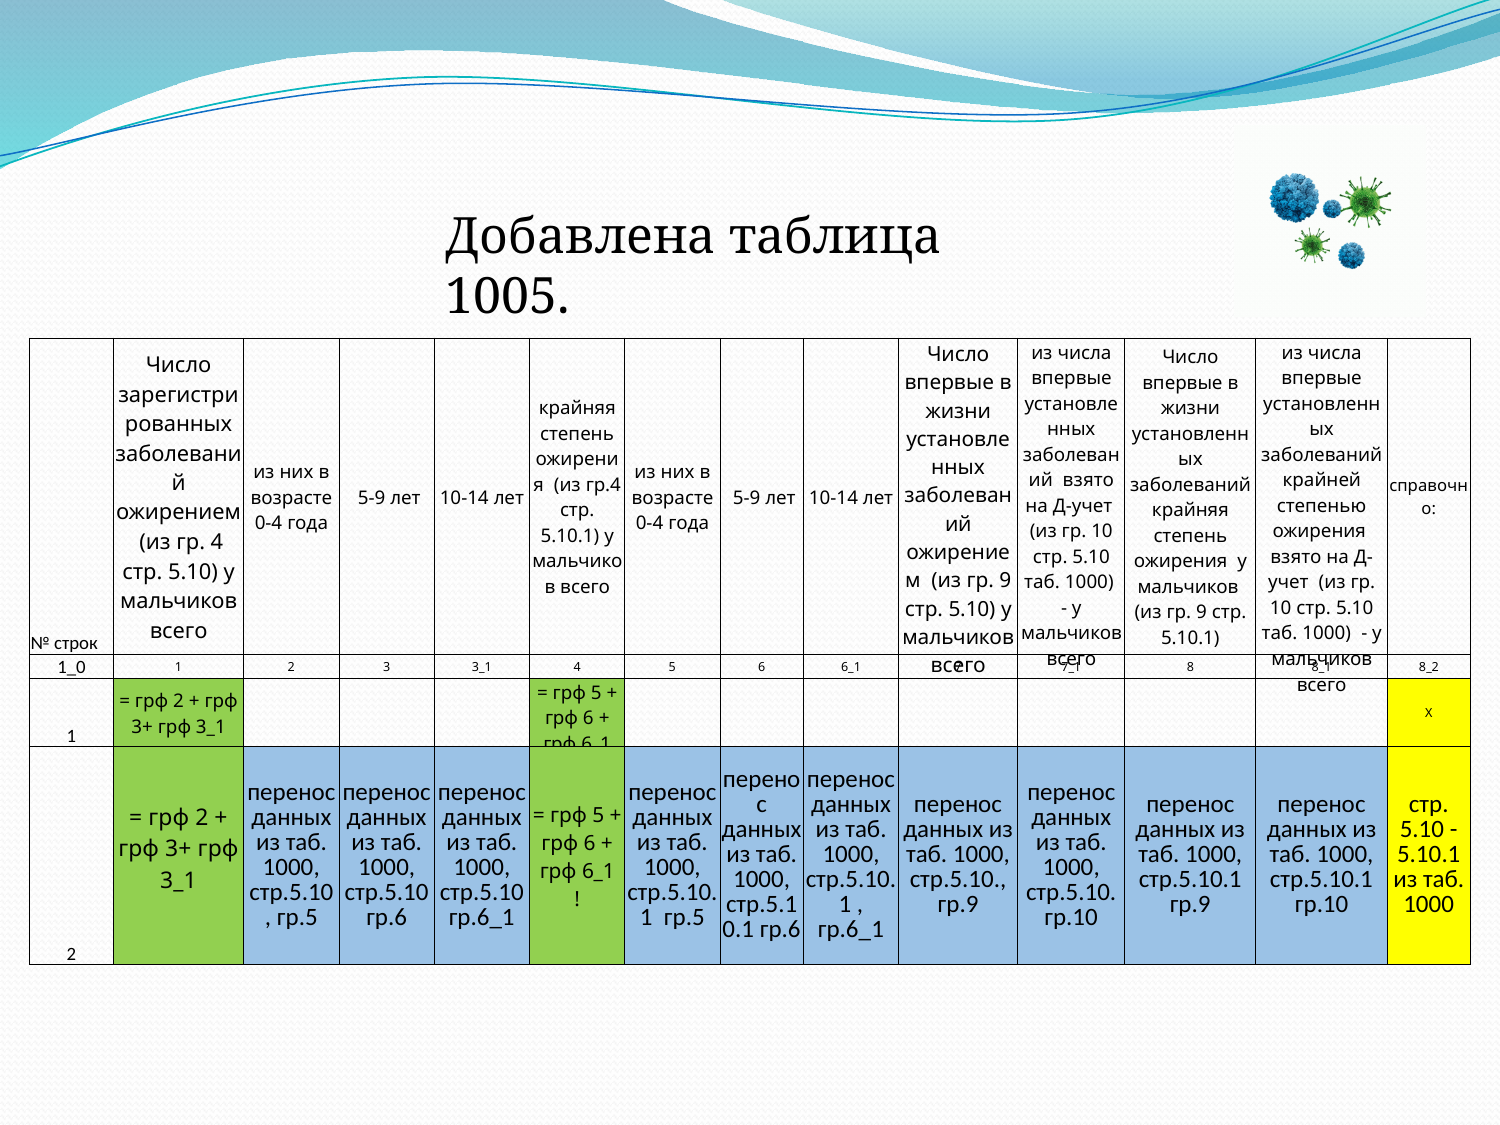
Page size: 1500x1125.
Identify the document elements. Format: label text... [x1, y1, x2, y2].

table_cell 1 [114, 655, 243, 678]
table_header 10-14 лет [804, 339, 898, 654]
table_cell = грф 2 + грф 3+ грф 3_1 [114, 679, 243, 746]
table_header из числа впервые установленных заболеваний крайней степенью ожирения взято на Д-учет (из гр. 10 стр. 5.10 таб. 1000) - у мальчиков всего [1256, 339, 1387, 654]
table_cell 5 [625, 655, 720, 678]
table_cell 6_1 [804, 655, 898, 678]
table_header 5-9 лет [340, 339, 434, 654]
table_cell 2 [30, 747, 113, 964]
table_cell = грф 2 + грф 3+ грф 3_1 [114, 747, 243, 964]
table_cell 1 [30, 679, 113, 746]
table_header справочно: [1388, 339, 1470, 654]
table_cell 1_0 [30, 655, 113, 678]
table_cell 2 [244, 655, 339, 678]
table_cell [244, 679, 339, 746]
table_cell = грф 5 + грф 6 + грф 6_1 ! [530, 747, 624, 964]
table_cell перенос данных из таб. 1000, стр.5.10 гр.6 [340, 747, 434, 964]
table_cell [721, 679, 803, 746]
table_cell [1125, 679, 1255, 746]
table_header из них в возрасте 0-4 года [244, 339, 339, 654]
table_cell = грф 5 + грф 6 + грф 6_1 [530, 679, 624, 746]
table_cell перенос данных из таб. 1000, стр.5.10., гр.9 [899, 747, 1017, 964]
table_header Число впервые в жизни установленных заболеваний крайняя степень ожирения у мальчиков (из гр. 9 стр. 5.10.1) [1125, 339, 1255, 654]
table_header 5-9 лет [721, 339, 803, 654]
table_cell перенос данных из таб. 1000, стр.5.10.1 гр.9 [1125, 747, 1255, 964]
table_cell 7_1 [1018, 655, 1124, 678]
table_cell 8 [1125, 655, 1255, 678]
table_cell [899, 679, 1017, 746]
table_cell перенос данных из таб. 1000, стр.5.10. гр.10 [1018, 747, 1124, 964]
table_header крайняя степень ожирения (из гр.4 стр. 5.10.1) у мальчиков всего [530, 339, 624, 654]
table_cell стр. 5.10 - 5.10.1 из таб. 1000 [1388, 747, 1470, 964]
table_cell 8_2 [1388, 655, 1470, 678]
table_header из них в возрасте 0-4 года [625, 339, 720, 654]
text_box Добавлена таблица 1005. [431, 196, 1046, 331]
table_cell 4 [530, 655, 624, 678]
table_cell [1018, 679, 1124, 746]
table_cell 3 [340, 655, 434, 678]
table_cell 6 [721, 655, 803, 678]
table_cell перенос данных из таб. 1000, стр.5.10.1 гр.10 [1256, 747, 1387, 964]
table_cell 7 [899, 655, 1017, 678]
table_cell перенос данных из таб. 1000, стр.5.10 гр.6_1 [435, 747, 529, 964]
table_cell 8_1 [1256, 655, 1387, 678]
table_cell перенос данных из таб. 1000, стр.5.10.1 гр.6 [721, 747, 803, 964]
table_cell [625, 679, 720, 746]
table_cell перенос данных из таб. 1000, стр.5.10.1 гр.5 [625, 747, 720, 964]
table_cell [804, 679, 898, 746]
table_cell перенос данных из таб. 1000, стр.5.10.1 , гр.6_1 [804, 747, 898, 964]
table_cell перенос данных из таб. 1000, стр.5.10 , гр.5 [244, 747, 339, 964]
table_cell [340, 679, 434, 746]
table_header № строк [30, 339, 113, 654]
table_cell Х [1388, 679, 1470, 746]
table_header из числа впервые установленных заболеваний взято на Д-учет (из гр. 10 стр. 5.10 таб. 1000) - у мальчиков всего [1018, 339, 1124, 654]
table_header Число впервые в жизни установленных заболеваний ожирением (из гр. 9 стр. 5.10) у мальчиков всего [899, 339, 1017, 654]
table_cell 3_1 [435, 655, 529, 678]
table_header Число зарегистрированных заболеваний ожирением (из гр. 4 стр. 5.10) у мальчиков всего [114, 339, 243, 654]
picture [1234, 125, 1426, 317]
table_cell [435, 679, 529, 746]
table_cell [1256, 679, 1387, 746]
table_header 10-14 лет [435, 339, 529, 654]
